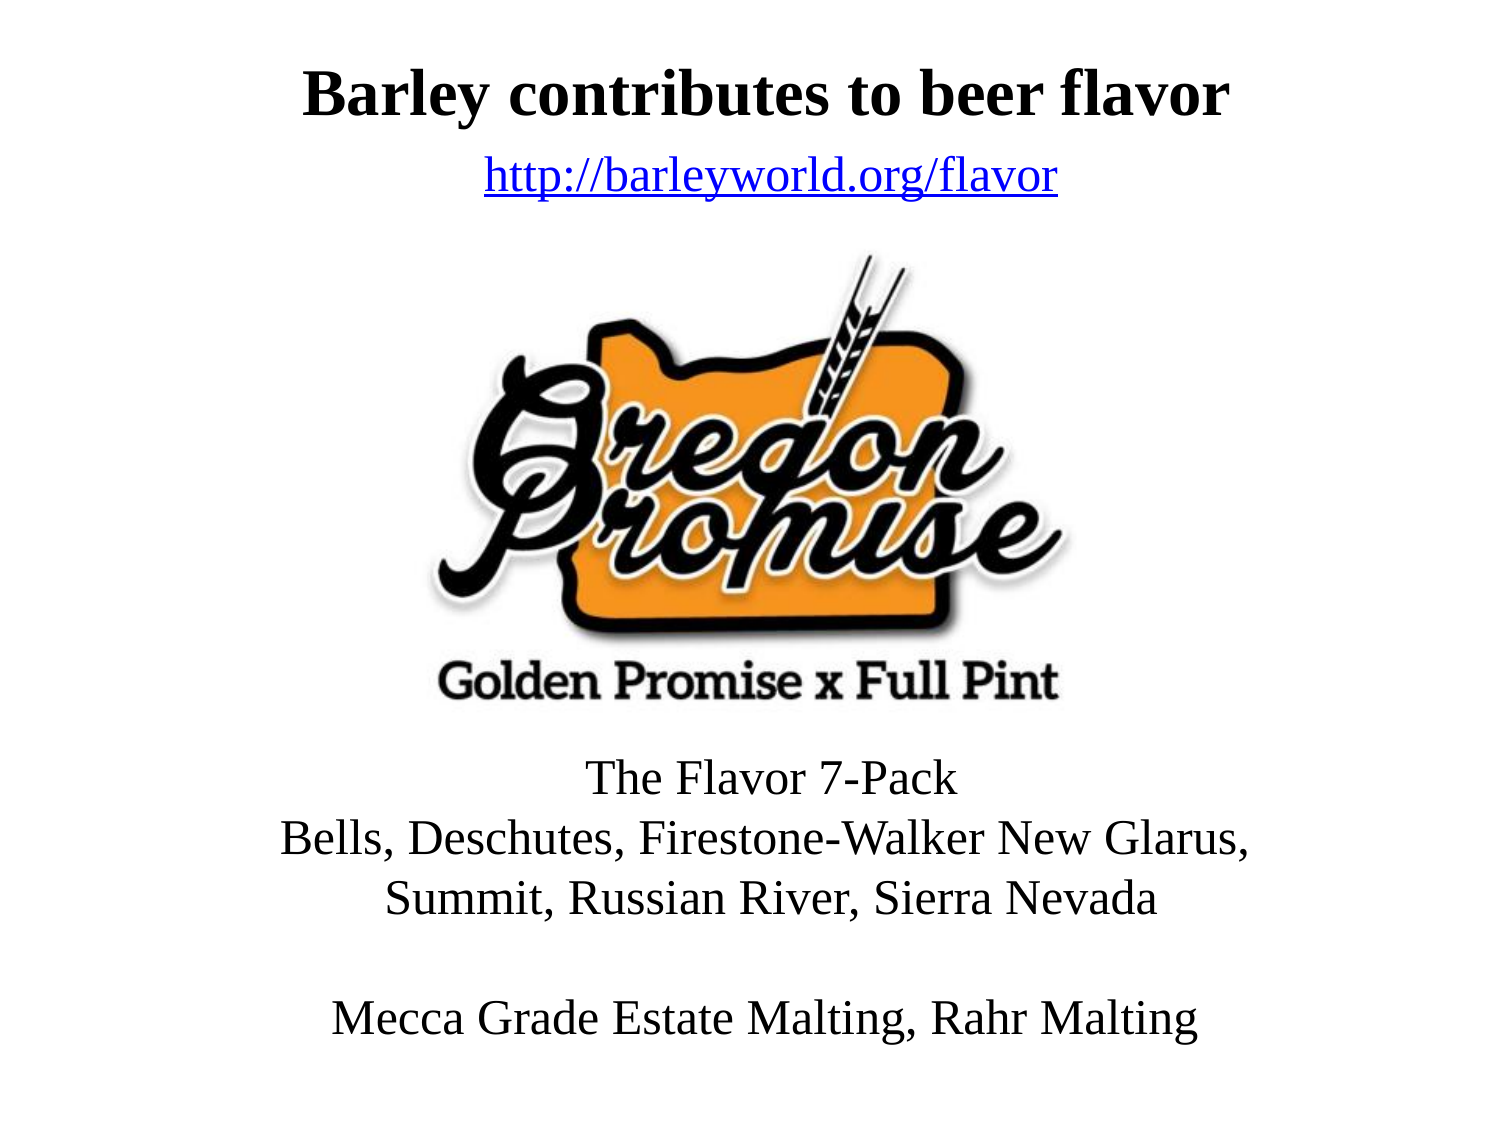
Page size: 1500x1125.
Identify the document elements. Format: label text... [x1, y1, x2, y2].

text_box The Flavor 7-Pack Bells, Deschutes, Firestone-Walker New Glarus, Summit, Russian River, Sierra Nevada Mecca Grade Estate Malting, Rahr Malting [264, 737, 1278, 1053]
text_box http://barleyworld.org/flavor [469, 134, 1074, 210]
picture [390, 212, 1111, 770]
text_box Barley contributes to beer flavor [287, 41, 1288, 137]
